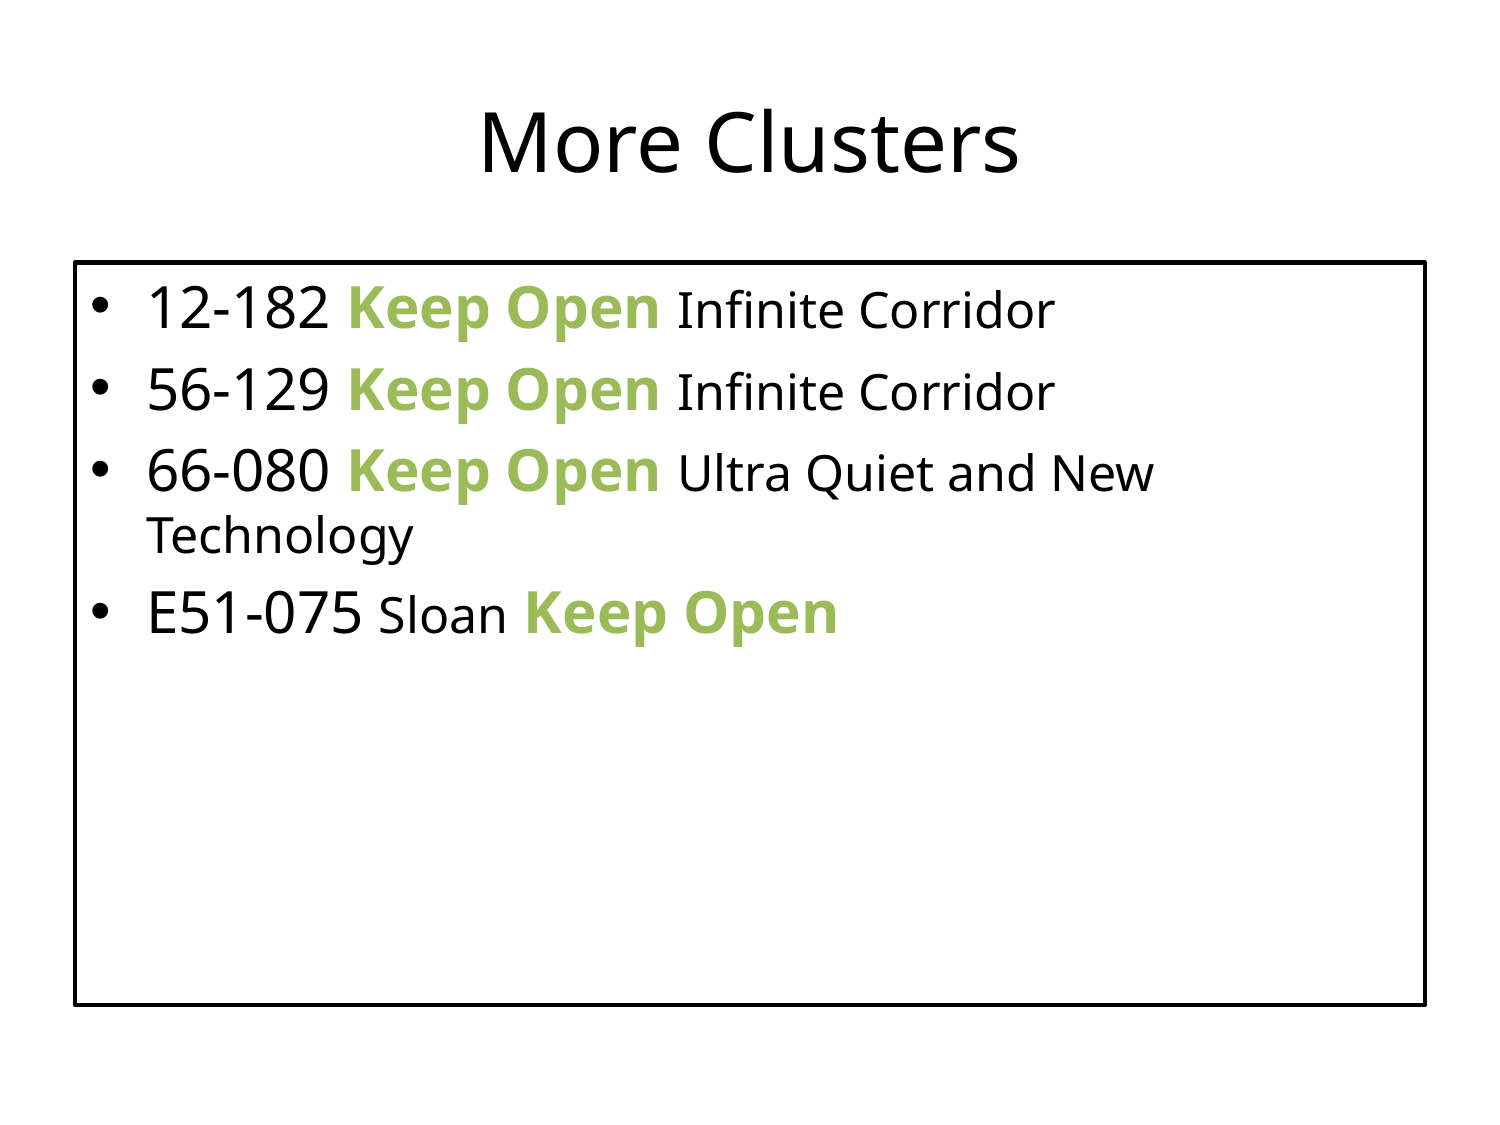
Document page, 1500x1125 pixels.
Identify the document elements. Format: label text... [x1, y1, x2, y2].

list 12-182 Keep Open Infinite Corridor 56-129 Keep Open Infinite Corridor 66-080 Keep Open Ultra Quiet and New Technology E51-075 Sloan Keep Open [73, 260, 1427, 1007]
title More Clusters [75, 45, 1425, 233]
